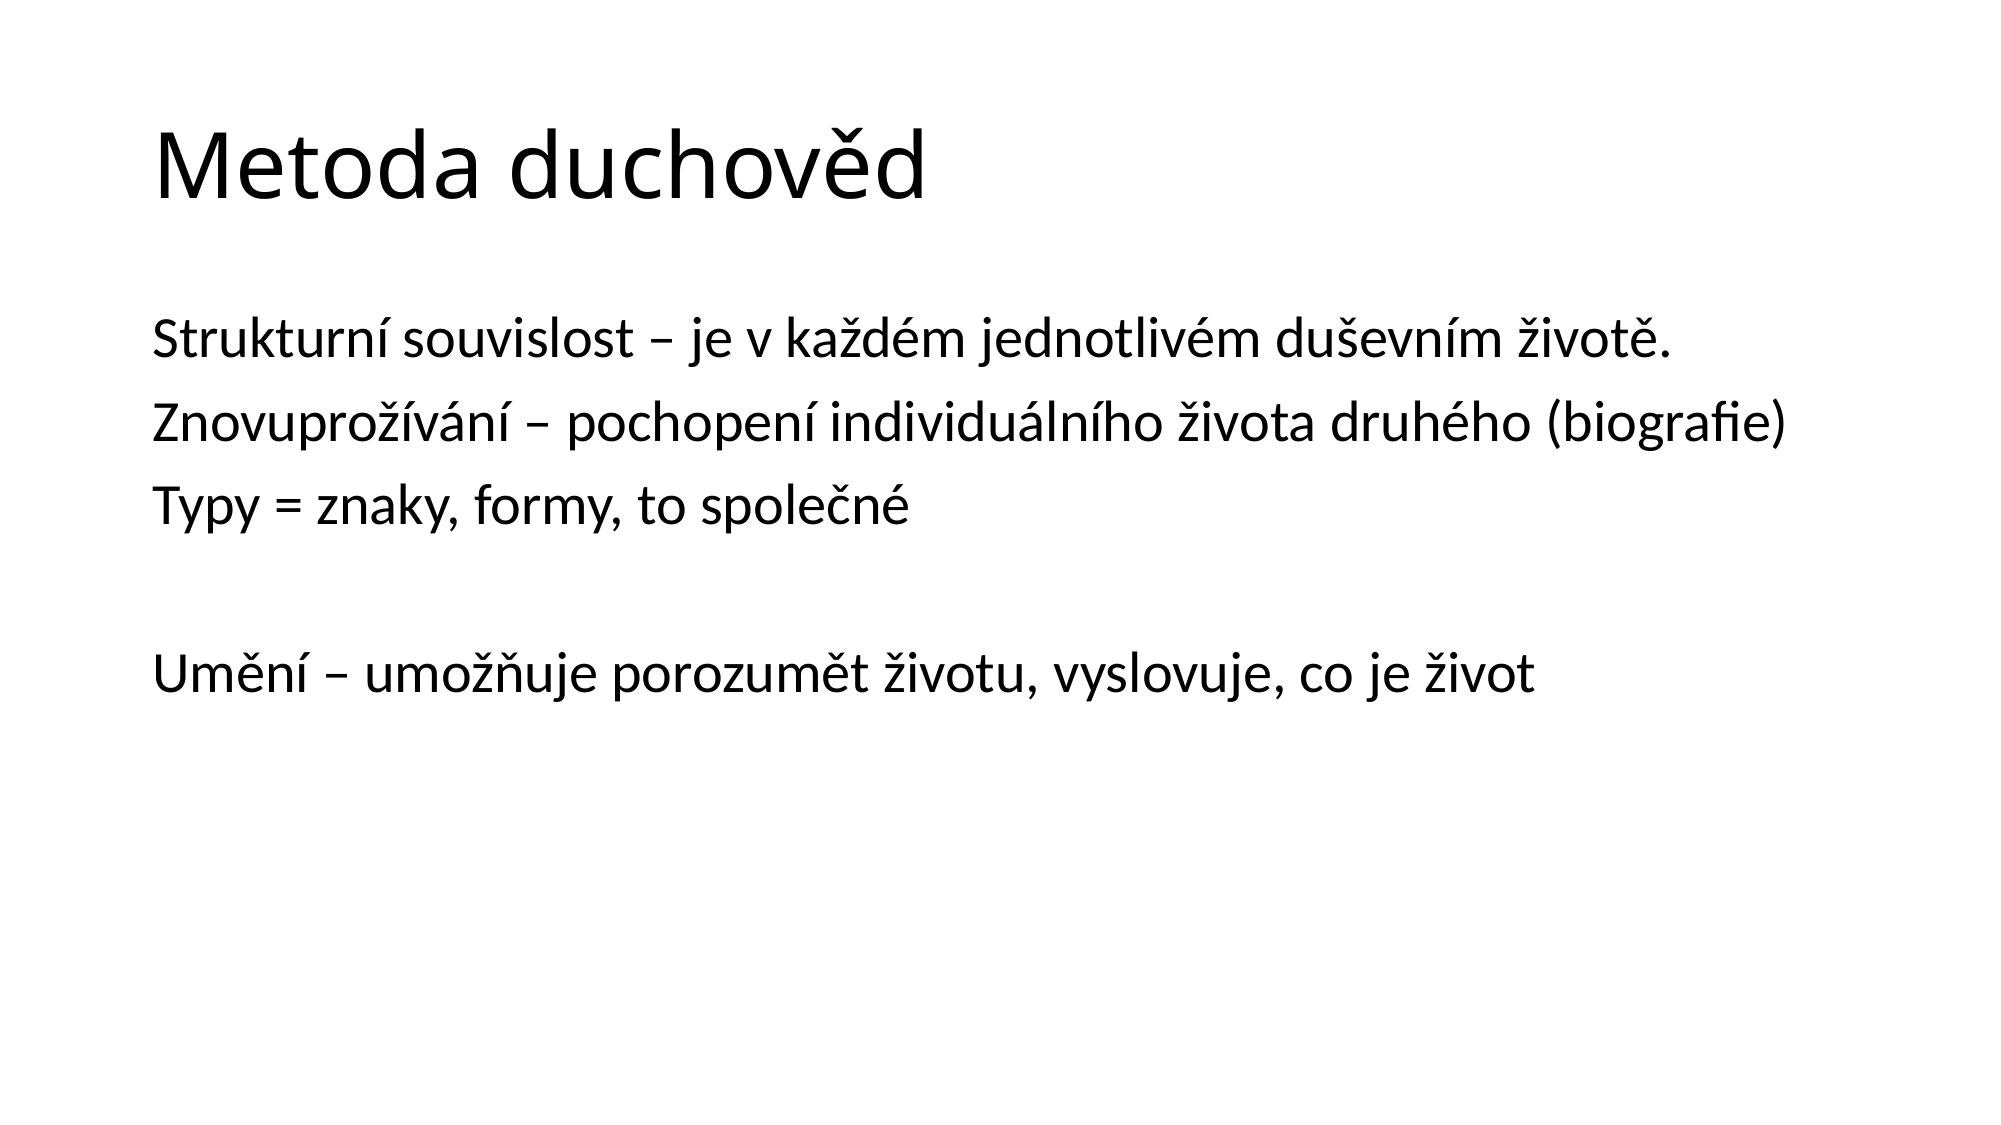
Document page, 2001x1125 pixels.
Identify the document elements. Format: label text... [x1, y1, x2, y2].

title Metoda duchověd [137, 59, 1863, 278]
list Strukturní souvislost – je v každém jednotlivém duševním životě. Znovuprožívání – pochopení individuálního života druhého (biografie) Typy = znaky, formy, to společné Umění – umožňuje porozumět životu, vyslovuje, co je život [137, 299, 1863, 1014]
